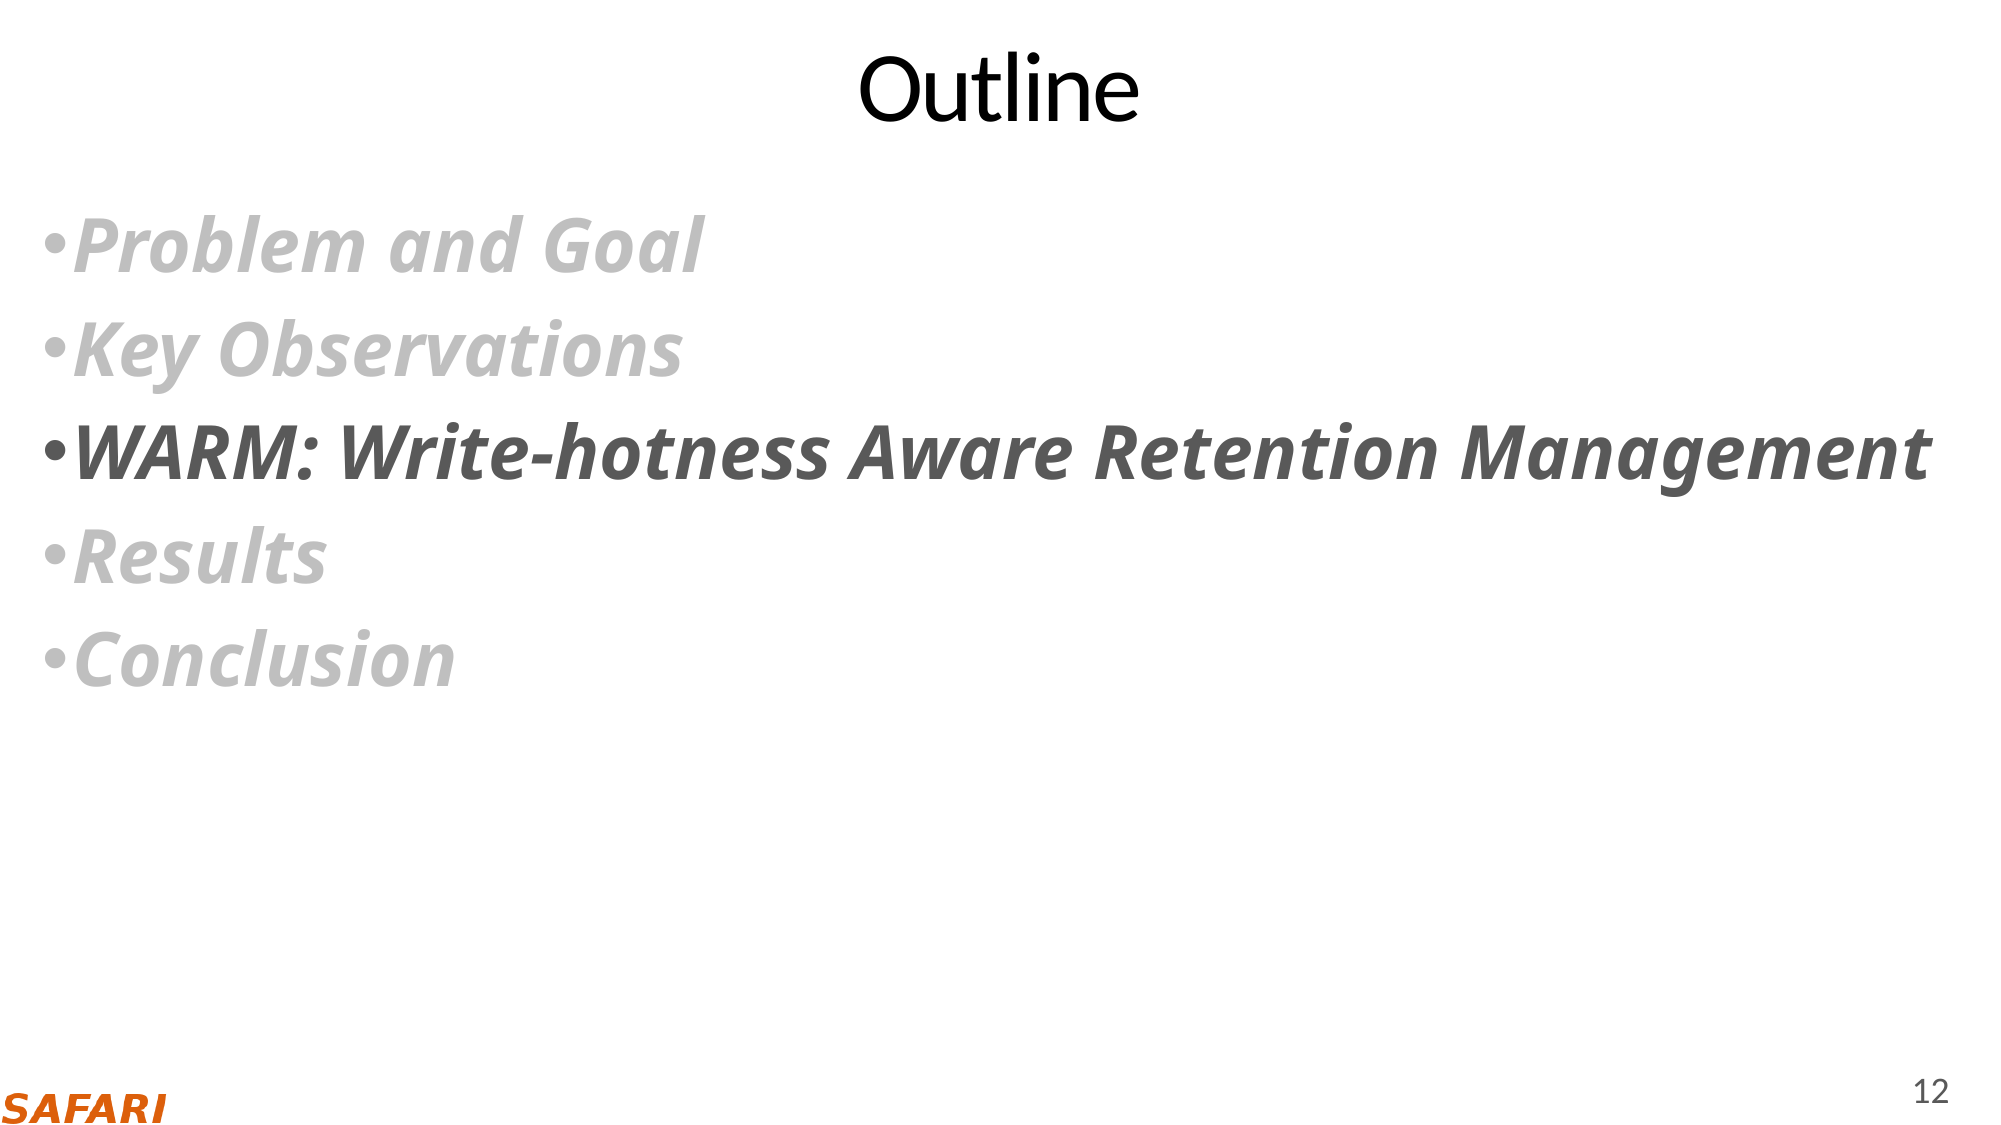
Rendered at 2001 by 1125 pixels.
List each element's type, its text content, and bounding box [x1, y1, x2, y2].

title Outline [0, 0, 2000, 179]
picture [0, 1085, 172, 1125]
slide_number 12 [1514, 1059, 1965, 1119]
list Problem and Goal Key Observations WARM: Write-hotness Aware Retention Management Results Conclusion [27, 203, 1974, 1061]
